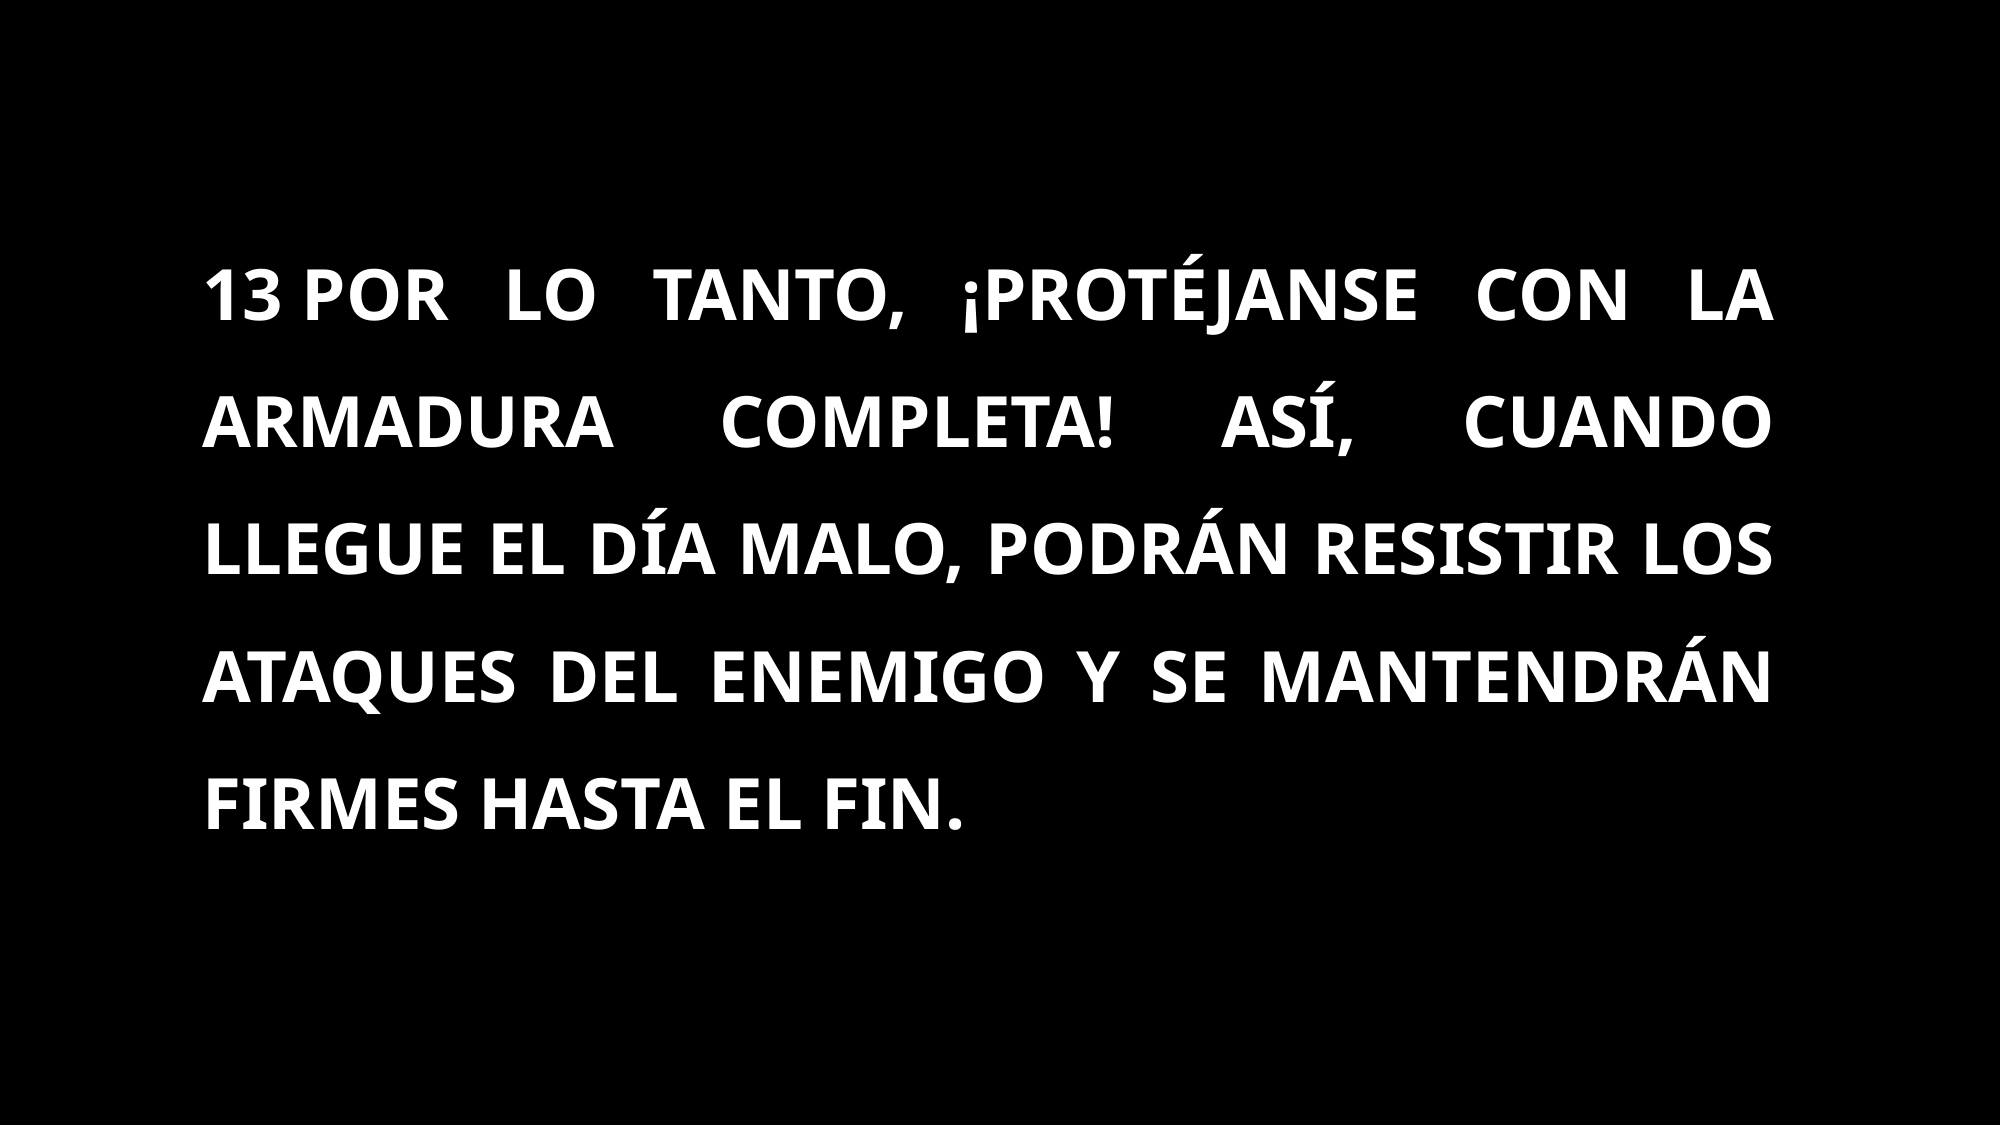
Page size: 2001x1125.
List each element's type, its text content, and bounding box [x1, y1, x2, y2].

title 13 Por lo tanto, ¡protéjanse con la armadura completa! Así, cuando llegue el día malo, podrán resistir los ataques del enemigo y se mantendrán firmes hasta el fin. [187, 67, 1791, 984]
